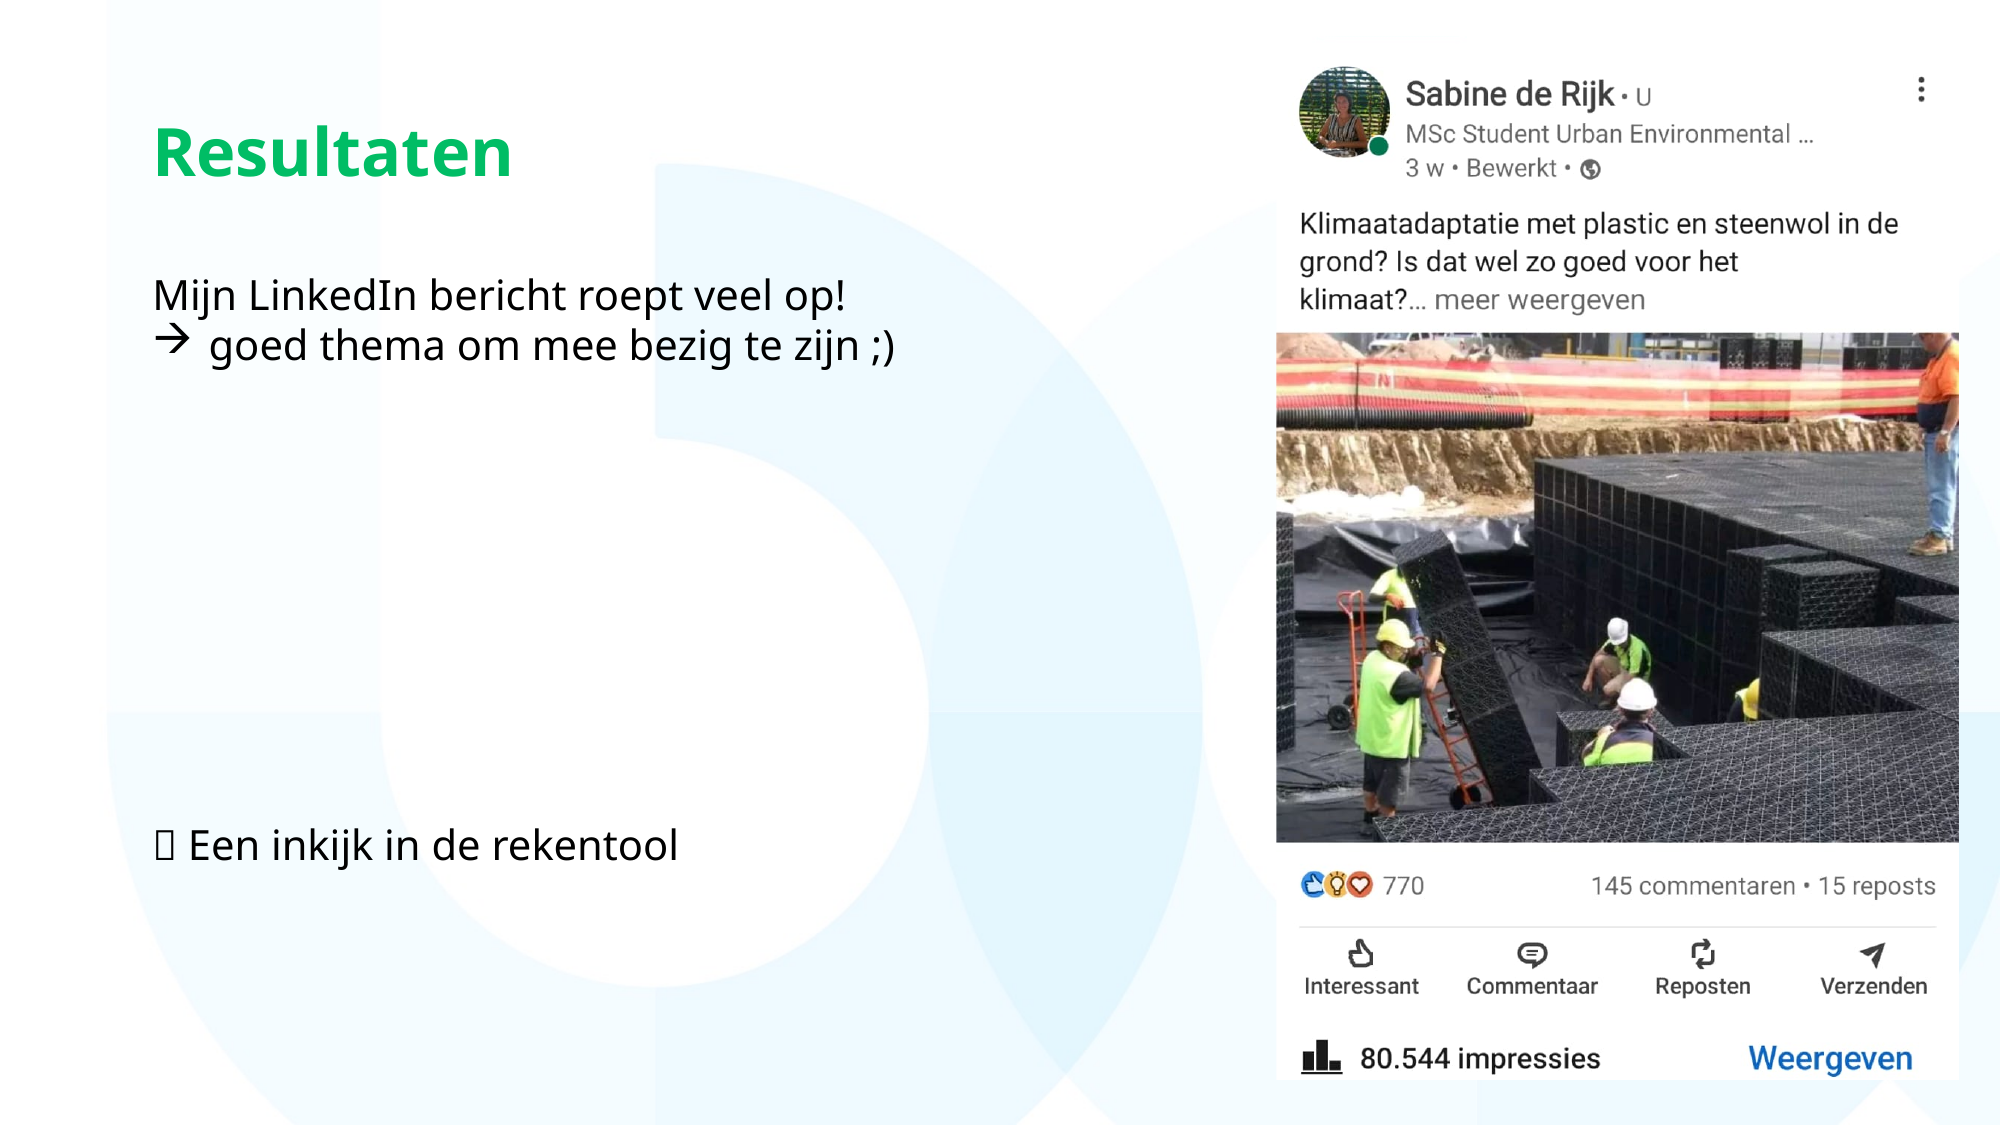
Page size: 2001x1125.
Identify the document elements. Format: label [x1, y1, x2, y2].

picture [0, 0, 2000, 1125]
list [1275, 35, 1960, 1081]
